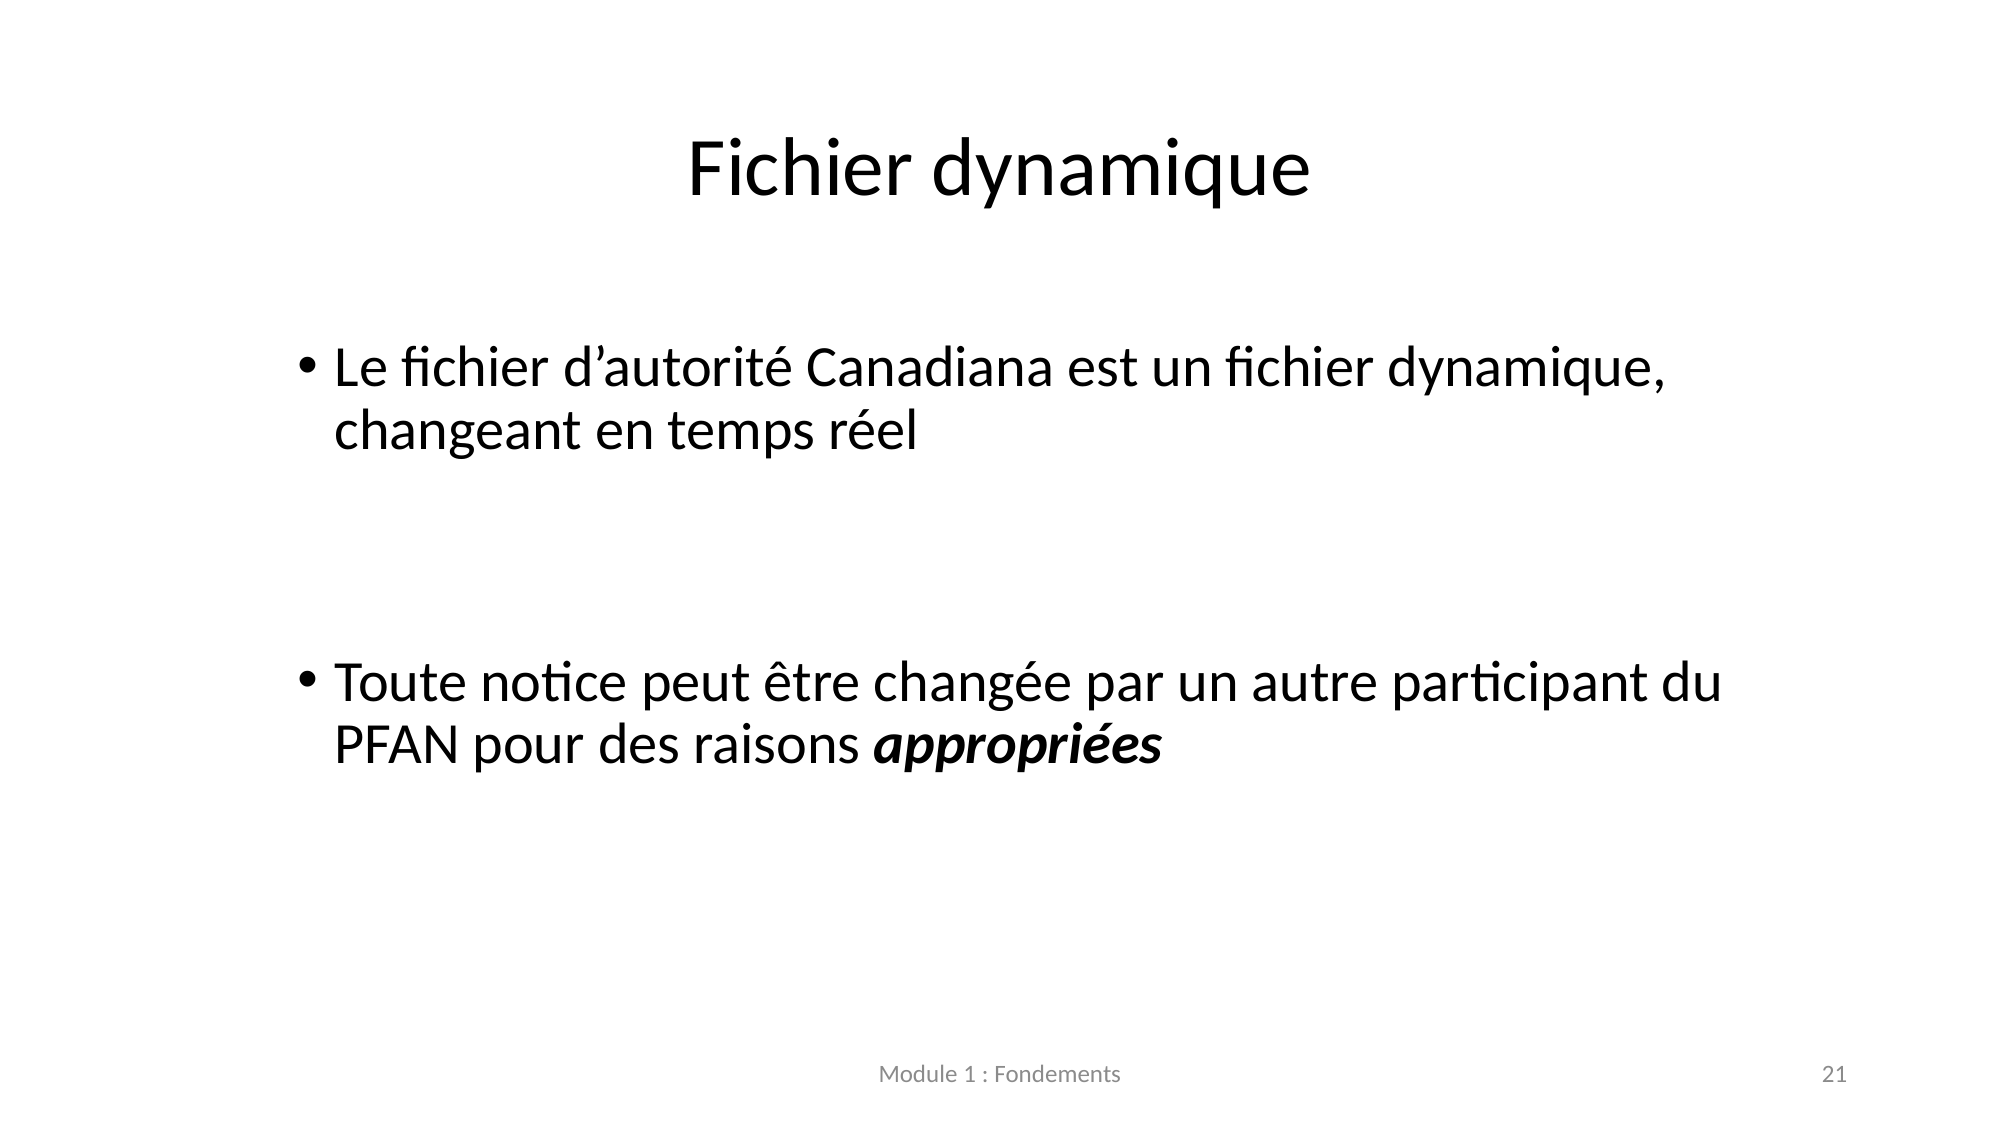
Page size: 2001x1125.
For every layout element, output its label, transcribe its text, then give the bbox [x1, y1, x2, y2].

slide_number 21 [1412, 1042, 1863, 1103]
footer Module 1 : Fondements [662, 1042, 1338, 1103]
list Le fichier d’autorité Canadiana est un fichier dynamique, changeant en temps réel Toute notice peut être changée par un autre participant du PFAN pour des raisons appropriées [282, 328, 1841, 1043]
title Fichier dynamique [137, 59, 1863, 278]
